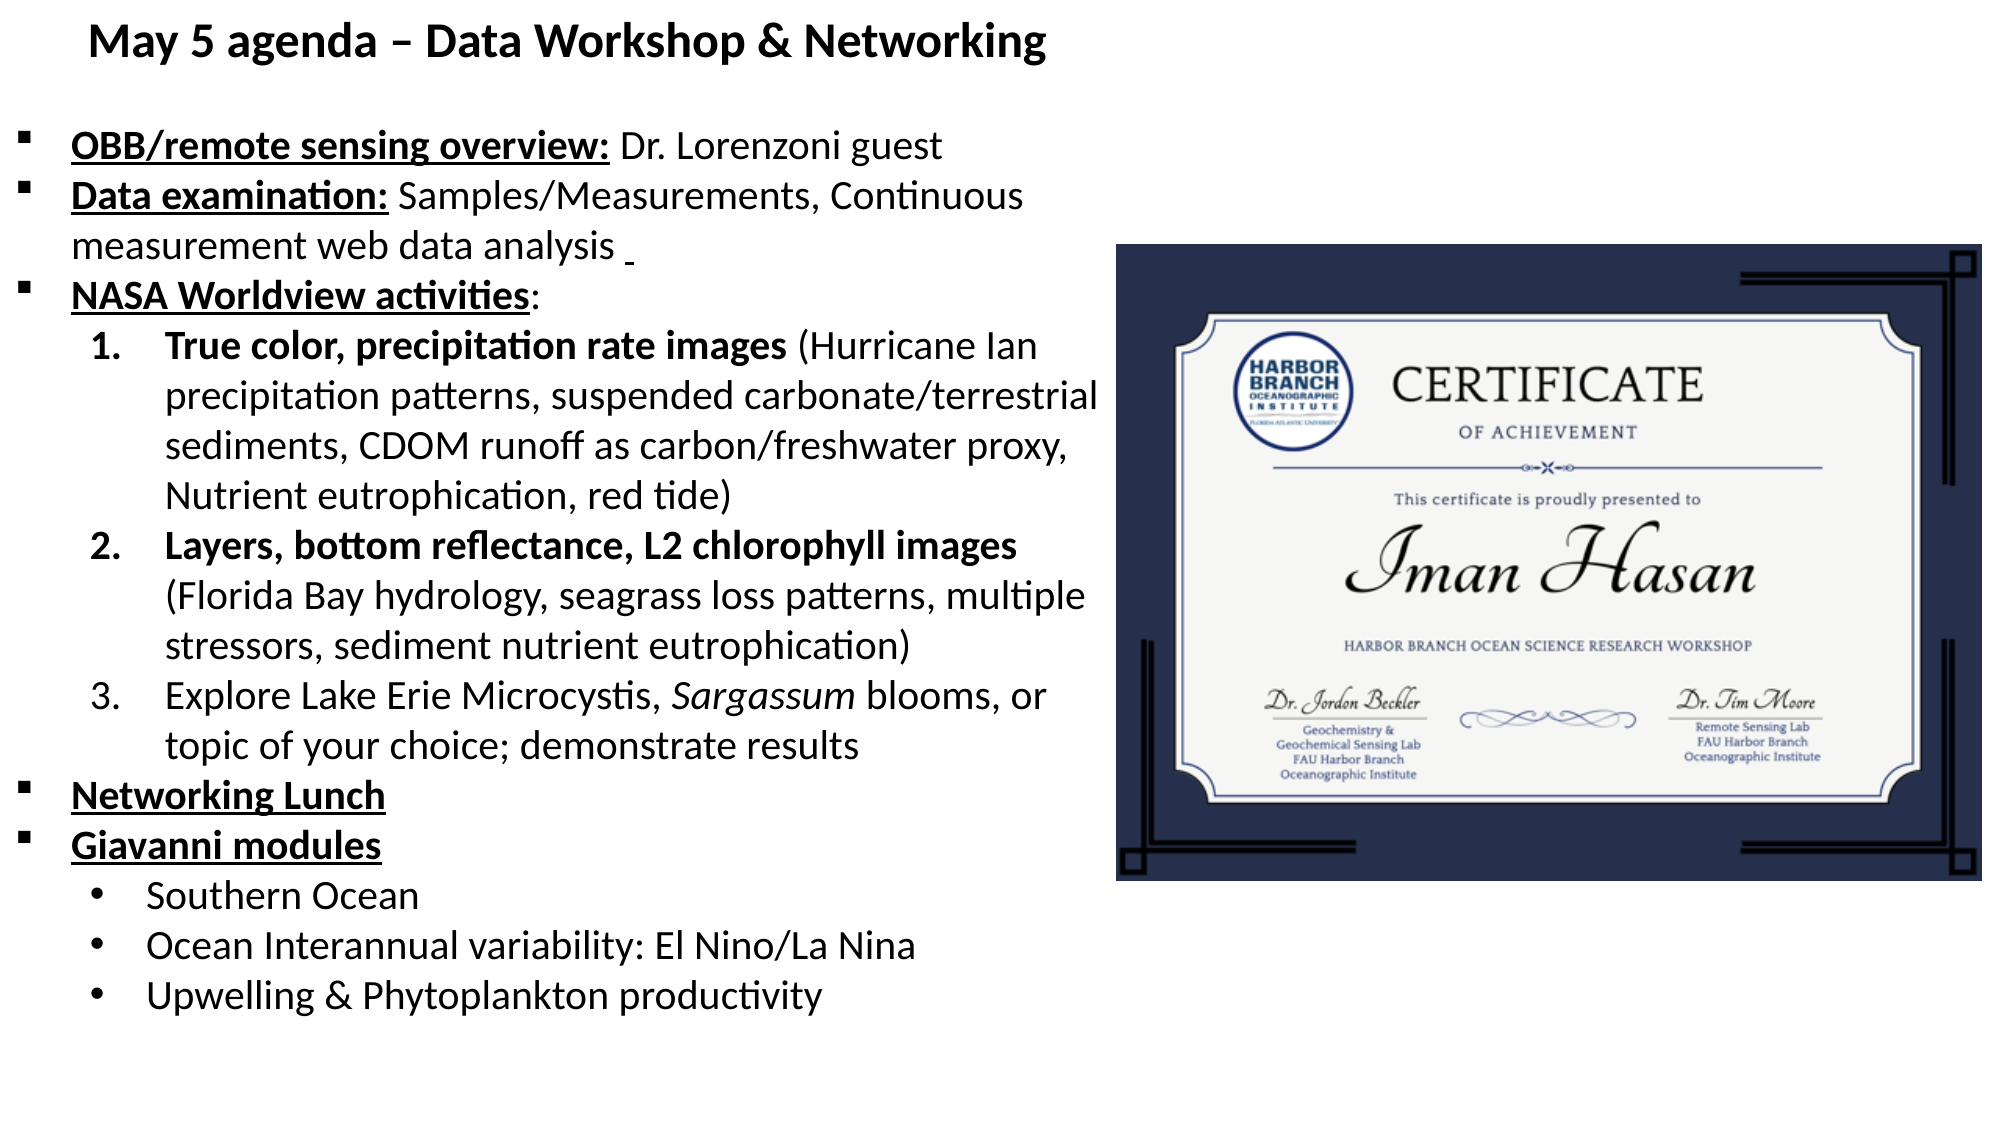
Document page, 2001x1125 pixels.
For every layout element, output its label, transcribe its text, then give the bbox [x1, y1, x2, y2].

picture [1116, 244, 1982, 881]
text_box May 5 agenda – Data Workshop & Networking OBB/remote sensing overview: Dr. Lorenzoni guest Data examination: Samples/Measurements, Continuous measurement web data analysis NASA Worldview activities: True color, precipitation rate images (Hurricane Ian precipitation patterns, suspended carbonate/terrestrial sediments, CDOM runoff as carbon/freshwater proxy, Nutrient eutrophication, red tide) Layers, bottom reflectance, L2 chlorophyll images (Florida Bay hydrology, seagrass loss patterns, multiple stressors, sediment nutrient eutrophication) Explore Lake Erie Microcystis, Sargassum blooms, or topic of your choice; demonstrate results Networking Lunch Giavanni modules Southern Ocean Ocean Interannual variability: El Nino/La Nina Upwelling & Phytoplankton productivity [0, 0, 1135, 1125]
